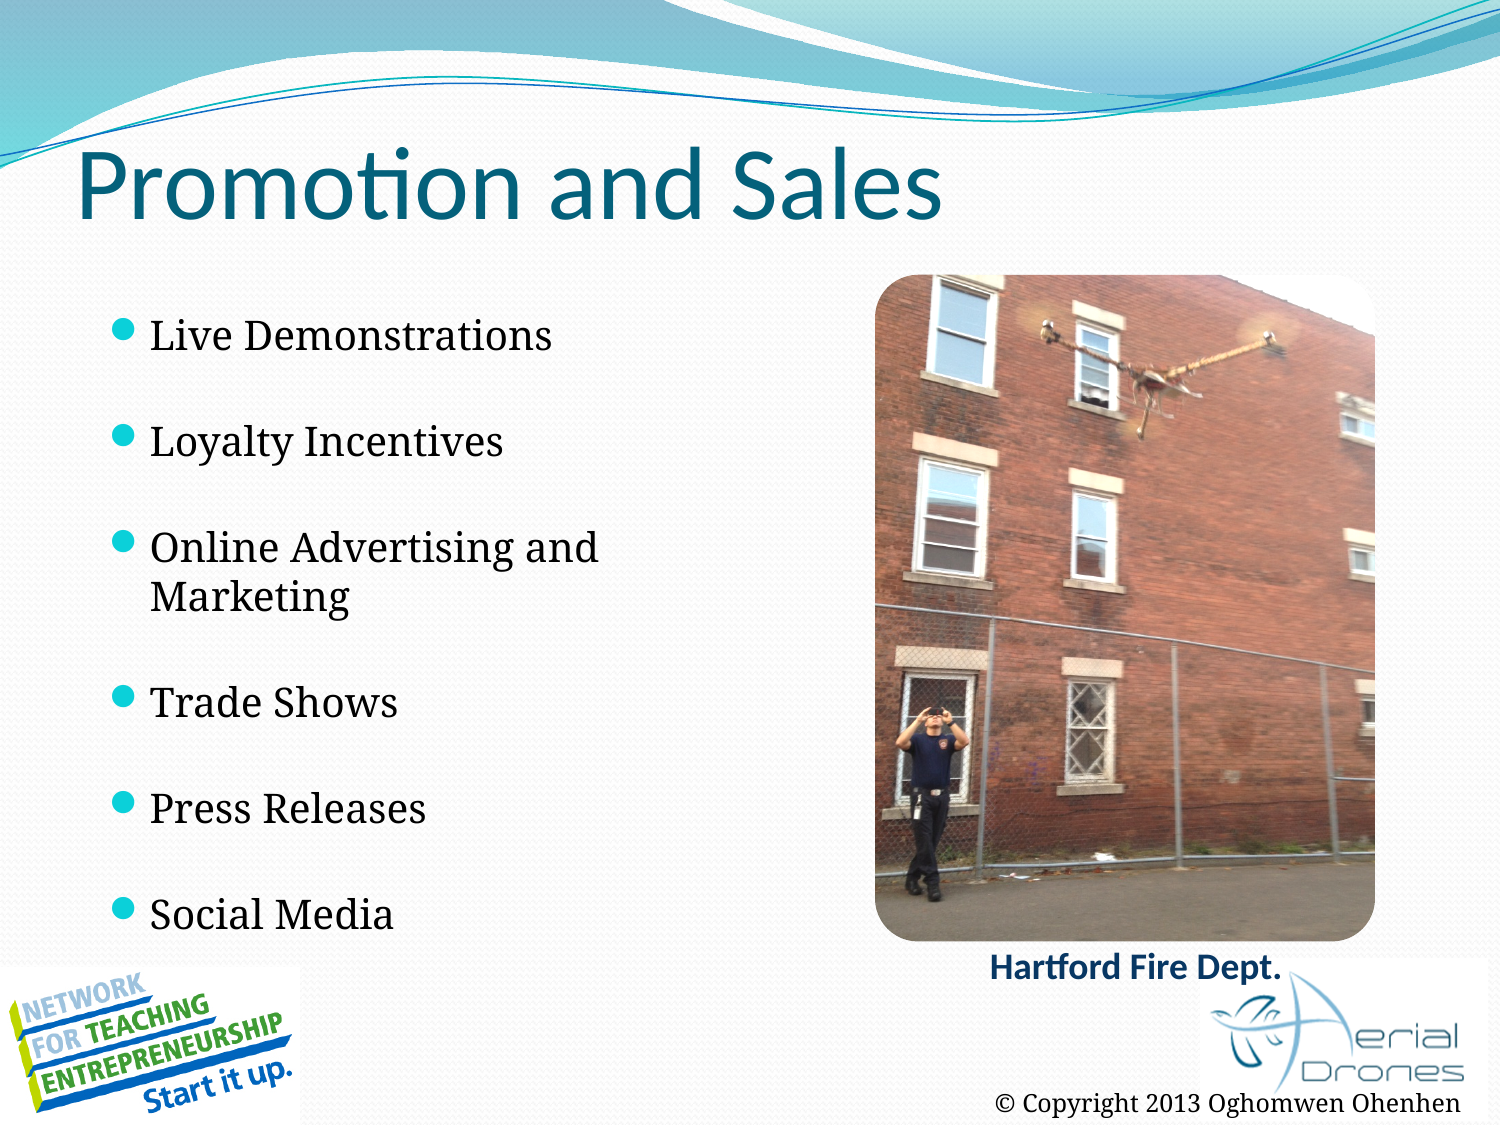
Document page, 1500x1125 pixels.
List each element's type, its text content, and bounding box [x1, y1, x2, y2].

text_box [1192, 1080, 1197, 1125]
picture [0, 966, 301, 1125]
picture [1199, 958, 1489, 1122]
text_box Hartford Fire Dept. [975, 954, 1300, 995]
list Live Demonstrations Loyalty Incentives Online Advertising and Marketing Trade Shows Press Releases Social Media [94, 302, 845, 948]
title Promotion and Sales [75, 99, 1425, 241]
picture [874, 274, 1376, 942]
text_box © Copyright 2013 Oghomwen Ohenhen [901, 1080, 1193, 1125]
table_cell $3,712.00 [1192, 960, 1199, 995]
